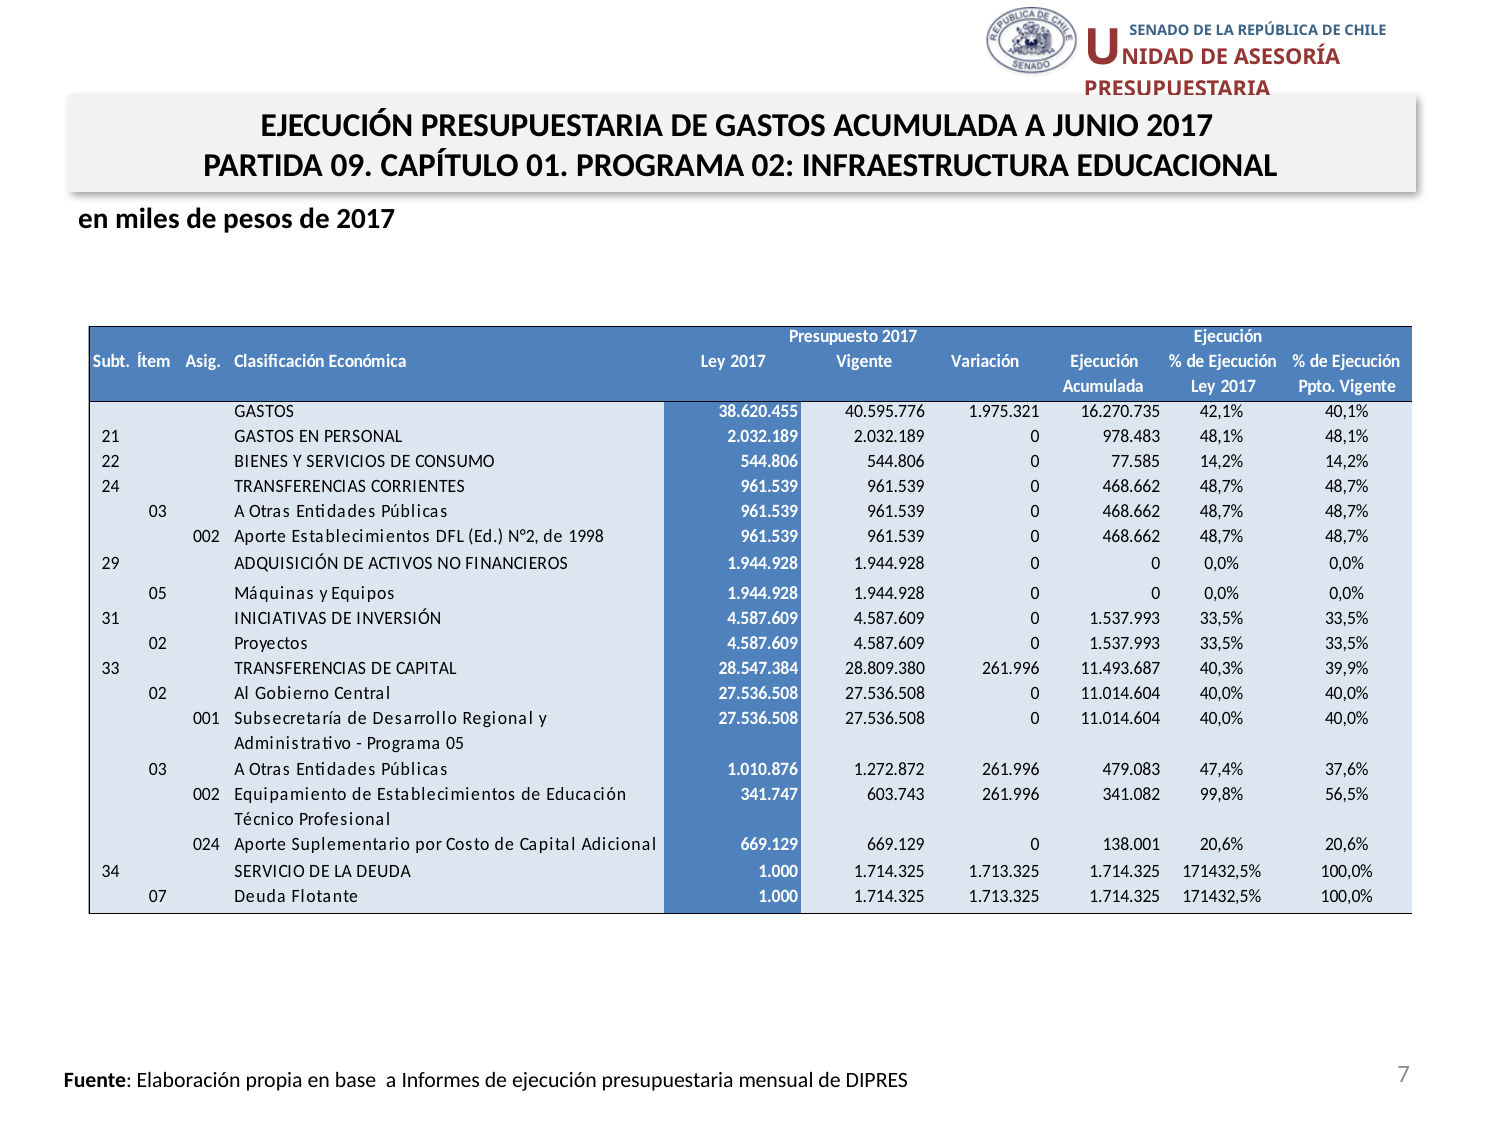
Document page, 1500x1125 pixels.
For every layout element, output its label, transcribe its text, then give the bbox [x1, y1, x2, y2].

footer Fuente: Elaboración propia en base a Informes de ejecución presupuestaria mensual de DIPRES [48, 1058, 1428, 1119]
picture [88, 325, 1414, 916]
text_box EJECUCIÓN PRESUPUESTARIA DE GASTOS ACUMULADA A JUNIO 2017 PARTIDA 09. CAPÍTULO 01. PROGRAMA 02: INFRAESTRUCTURA EDUCACIONAL [67, 95, 1415, 192]
picture [986, 7, 1079, 76]
text_box en miles de pesos de 2017 [63, 192, 1414, 230]
slide_number 7 [1074, 1042, 1425, 1103]
